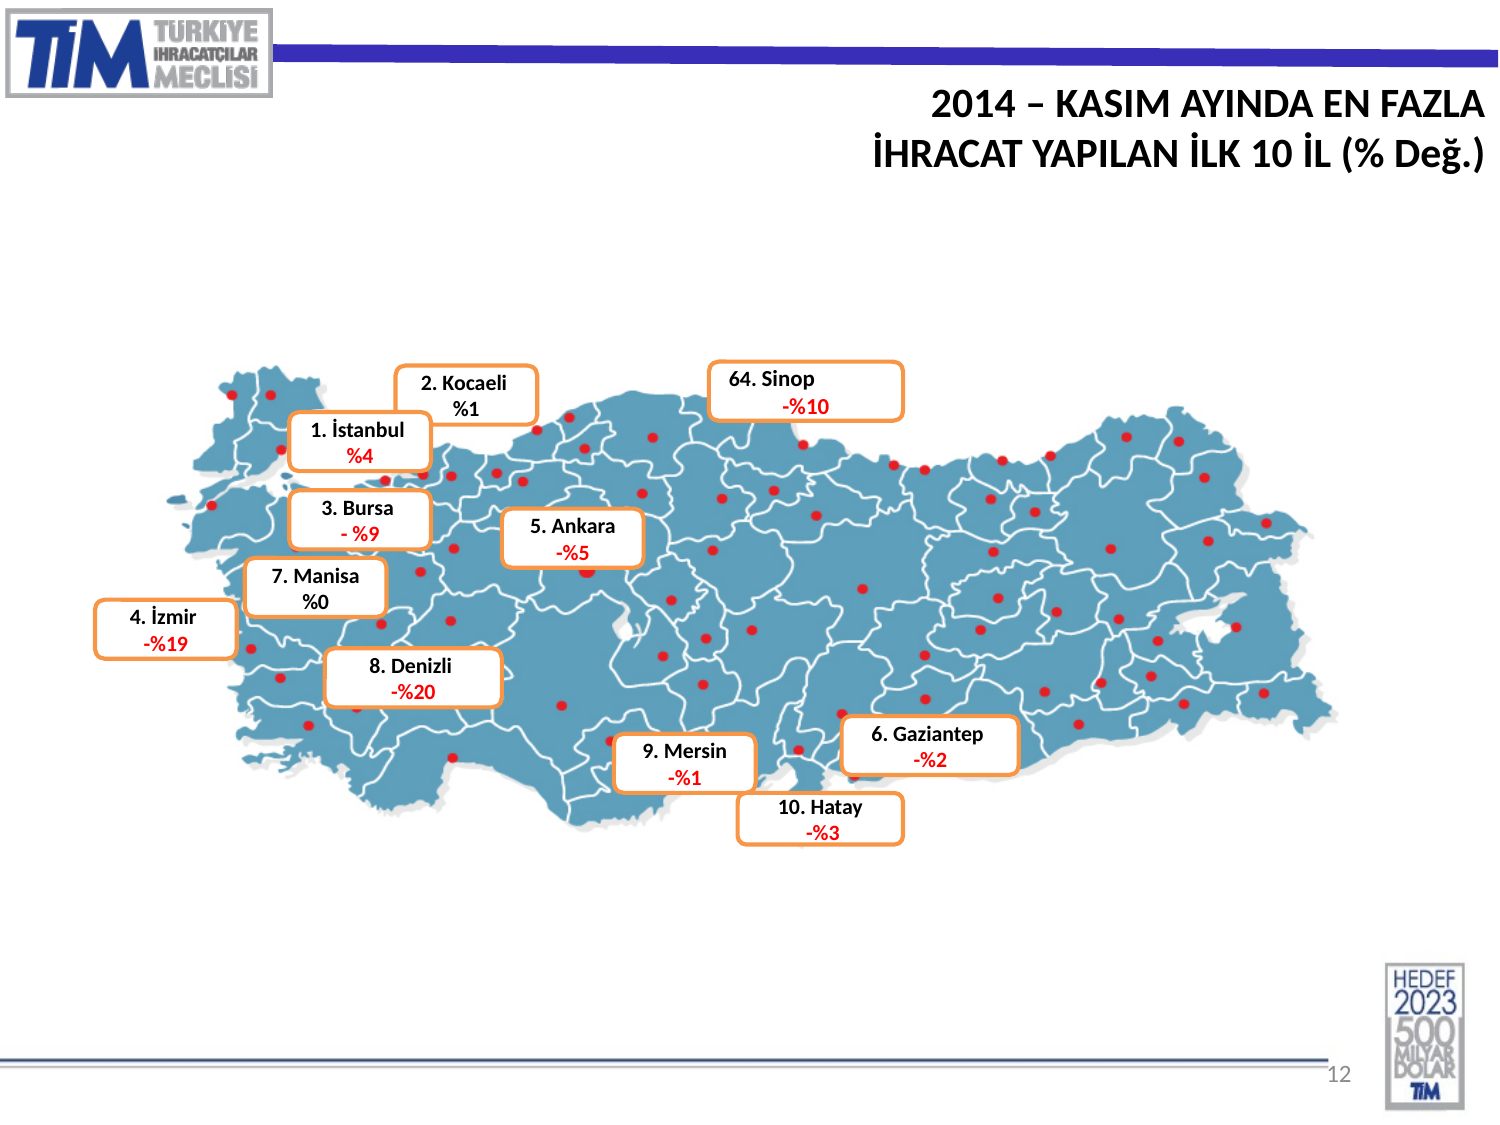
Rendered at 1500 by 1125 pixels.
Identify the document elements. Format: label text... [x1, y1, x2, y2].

slide_number 12 [1051, 1042, 1367, 1103]
text_box 2014 – KASIM AYINDA EN FAZLA İHRACAT YAPILAN İLK 10 İL (% Değ.) [159, 68, 1500, 183]
picture [0, 238, 1500, 1125]
picture [5, 8, 273, 98]
text_box 4. İzmir -%19 [92, 597, 142, 661]
